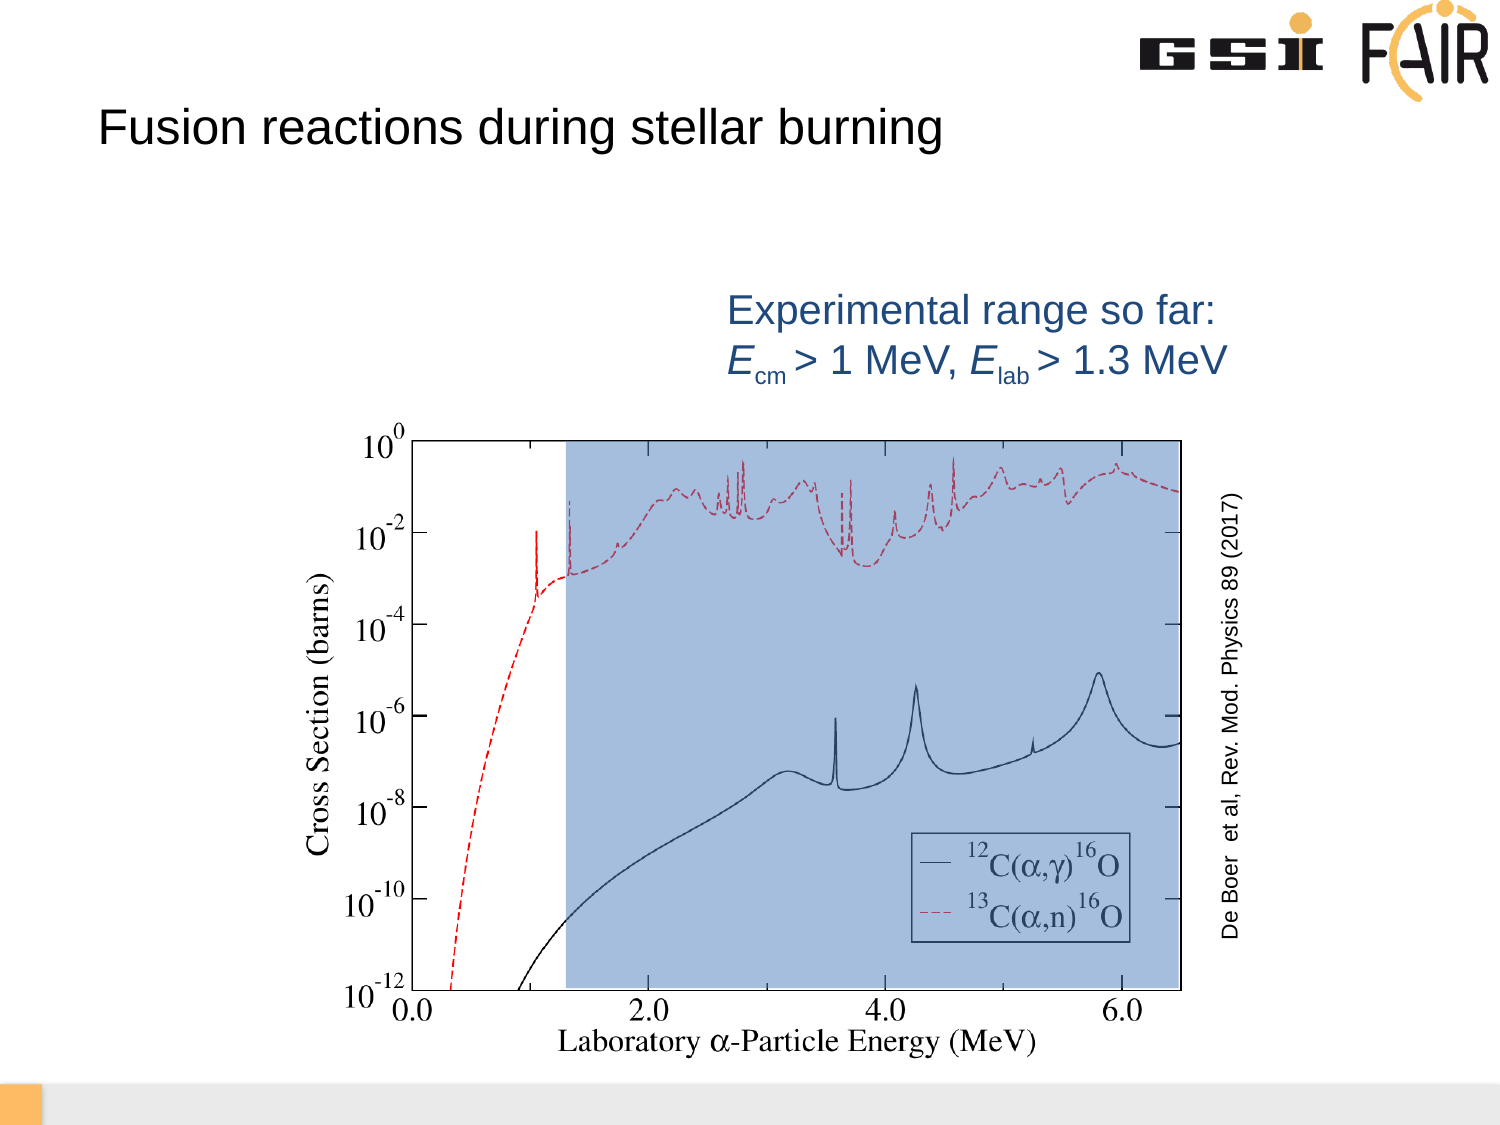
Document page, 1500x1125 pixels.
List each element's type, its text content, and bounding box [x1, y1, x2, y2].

text_box Fusion reactions during stellar burning [82, 86, 960, 162]
picture [265, 415, 1208, 1071]
text_box De Boer et al, Rev. Mod. Physics 89 (2017) [1212, 474, 1257, 955]
picture [1138, 10, 1324, 72]
text_box Experimental range so far: Ecm > 1 MeV, Elab > 1.3 MeV [712, 275, 1255, 397]
picture [1361, 0, 1489, 104]
